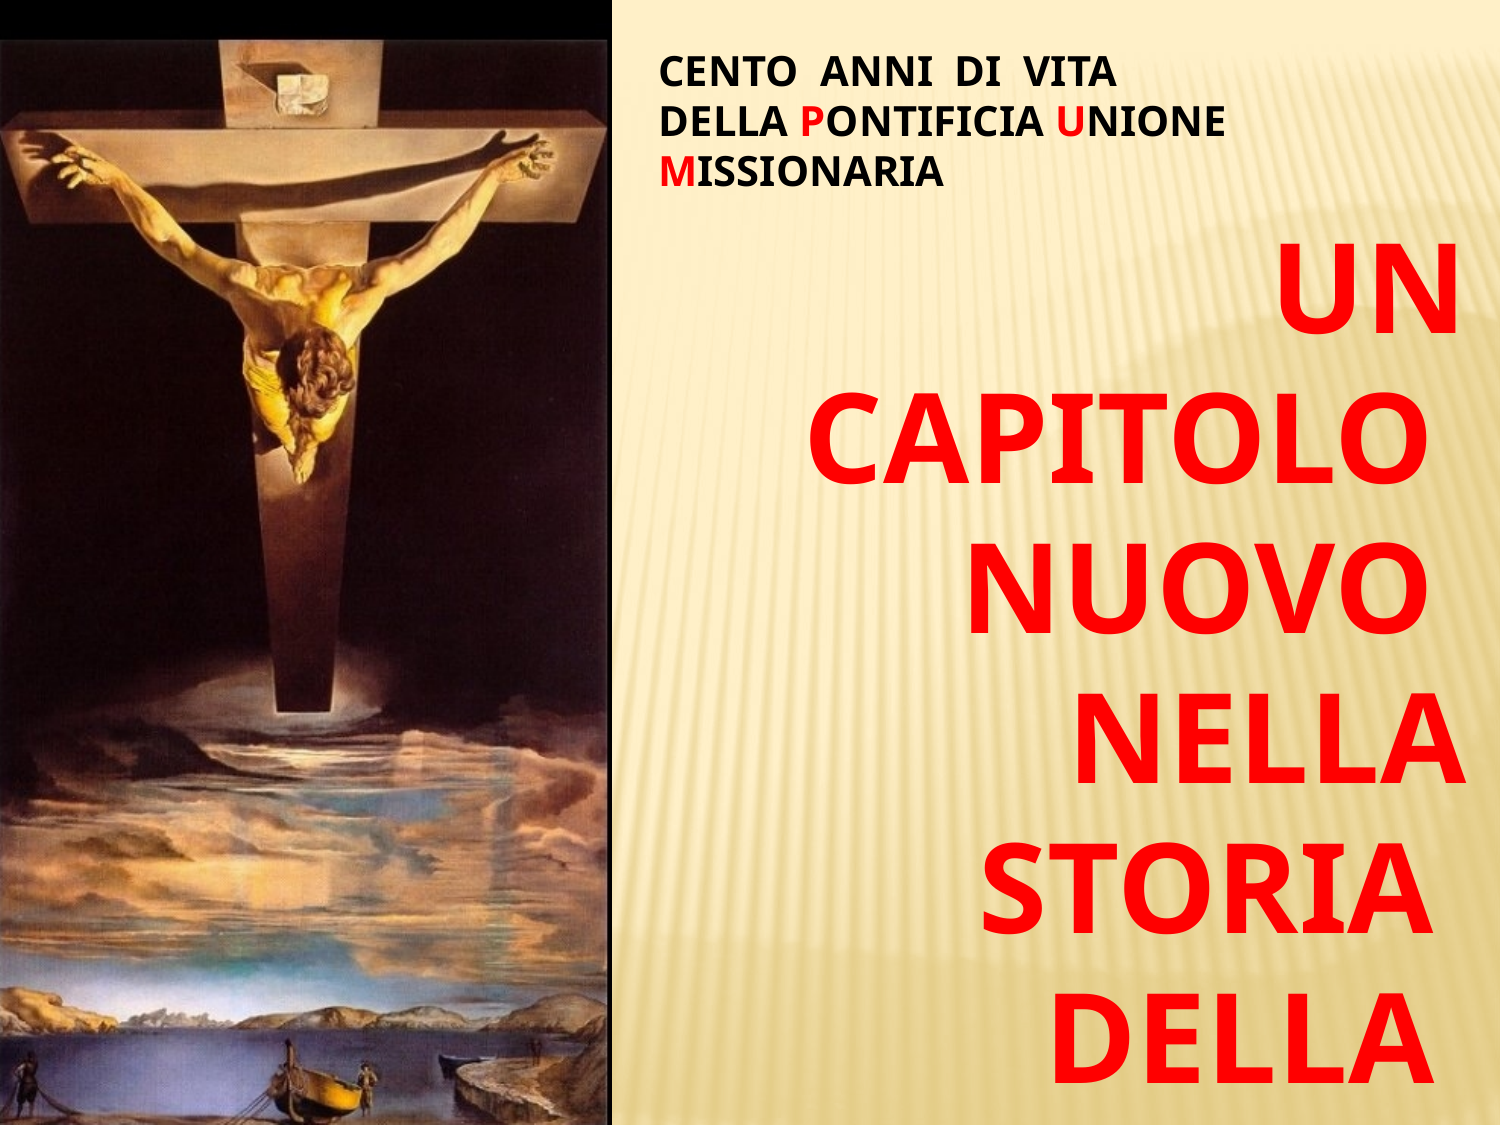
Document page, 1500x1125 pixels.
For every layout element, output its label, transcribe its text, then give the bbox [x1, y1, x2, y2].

picture [0, 0, 613, 1125]
text_box CENTO ANNI DI VITA DELLA PONTIFICIA UNIONE MISSIONARIA [643, 37, 1436, 203]
text_box UN CAPITOLO NUOVO NELLA STORIA DELLA MISSIONE DELLA CHIESA [621, 201, 1482, 1125]
